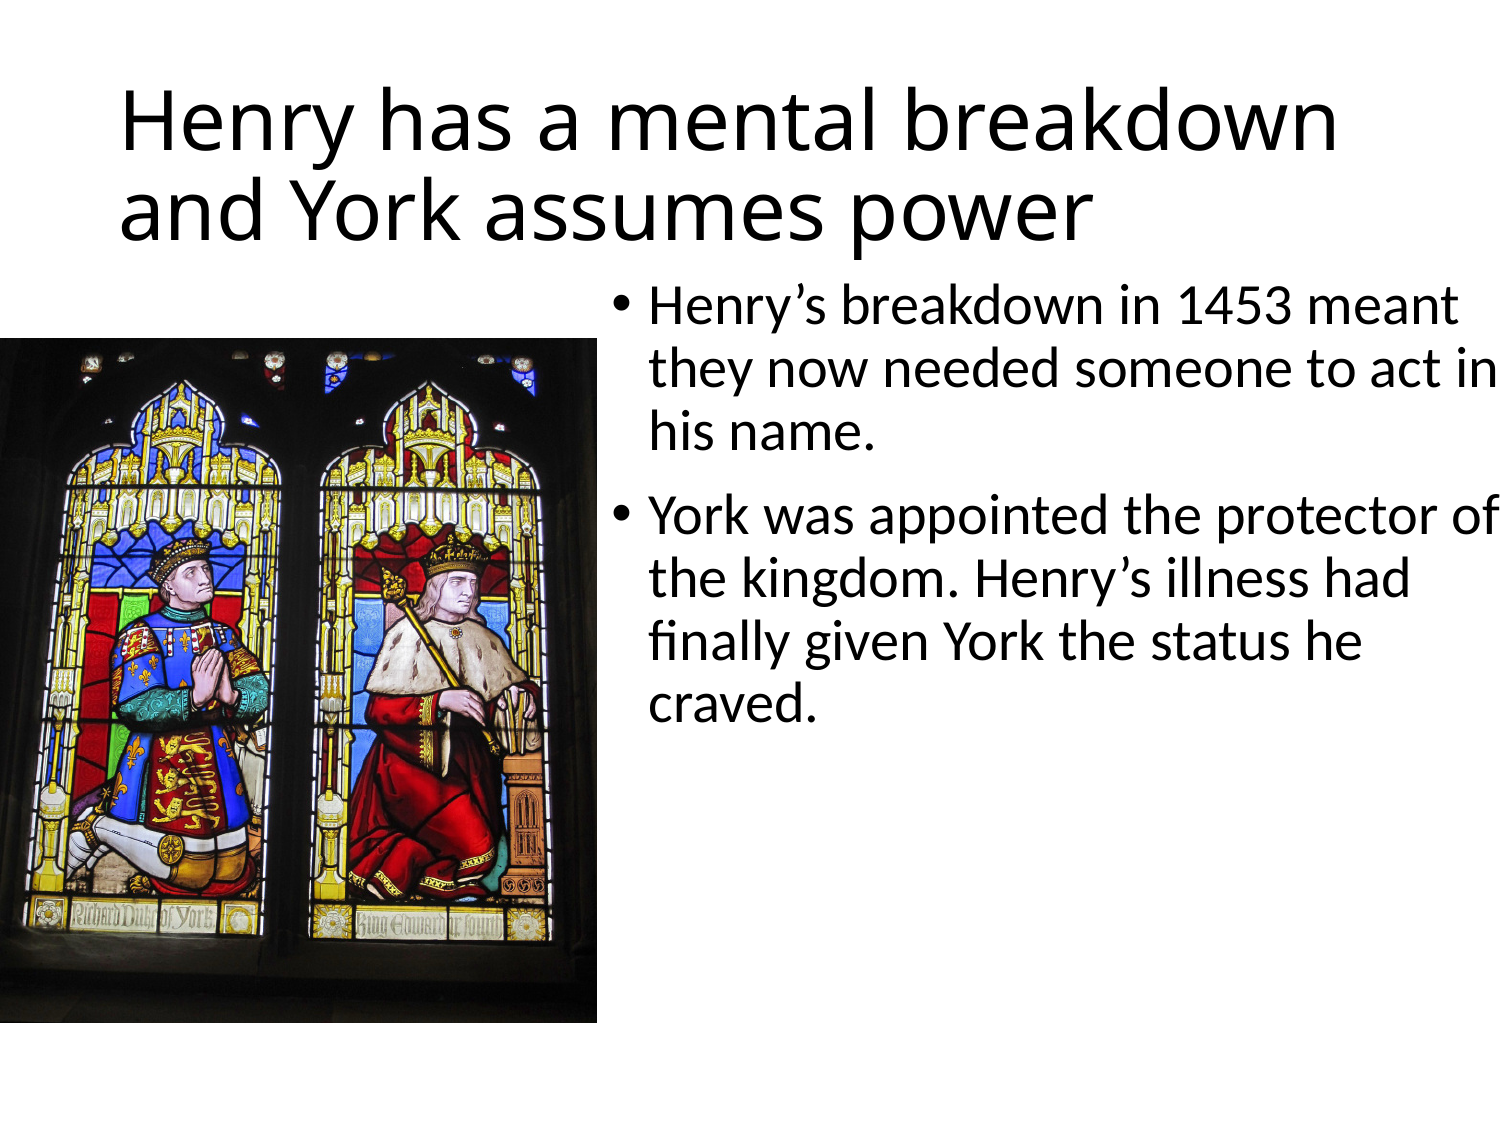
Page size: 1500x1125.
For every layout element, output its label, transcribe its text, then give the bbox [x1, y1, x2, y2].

list Henry’s breakdown in 1453 meant they now needed someone to act in his name. York was appointed the protector of the kingdom. Henry’s illness had finally given York the status he craved. [596, 267, 1500, 1125]
title Henry has a mental breakdown and York assumes power [103, 59, 1397, 278]
picture [0, 337, 597, 1023]
